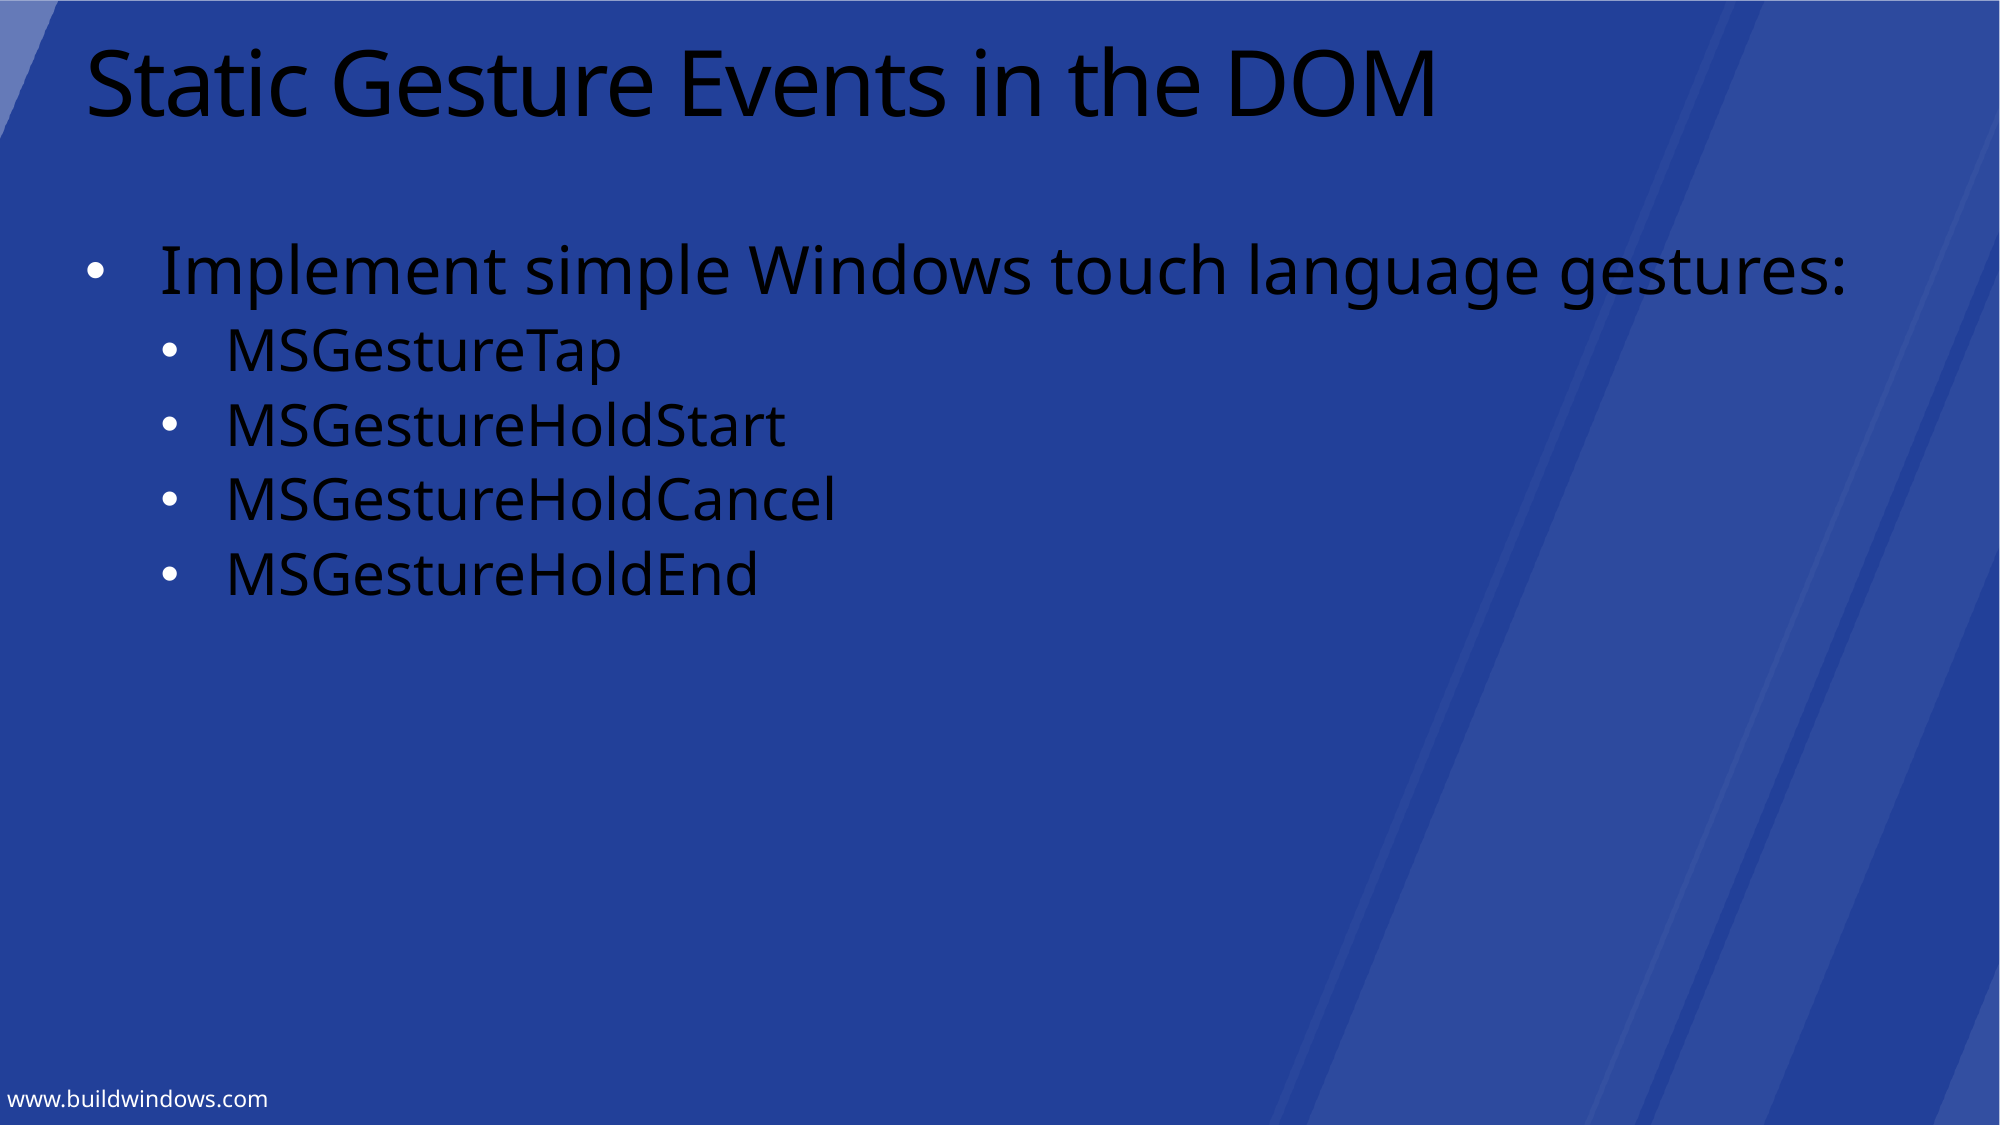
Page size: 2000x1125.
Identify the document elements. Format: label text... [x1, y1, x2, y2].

title Static Gesture Events in the DOM [85, 37, 1914, 138]
list Implement simple Windows touch language gestures: MSGestureTap MSGestureHoldStart MSGestureHoldCancel MSGestureHoldEnd [85, 237, 1914, 622]
picture [0, 0, 2000, 1125]
